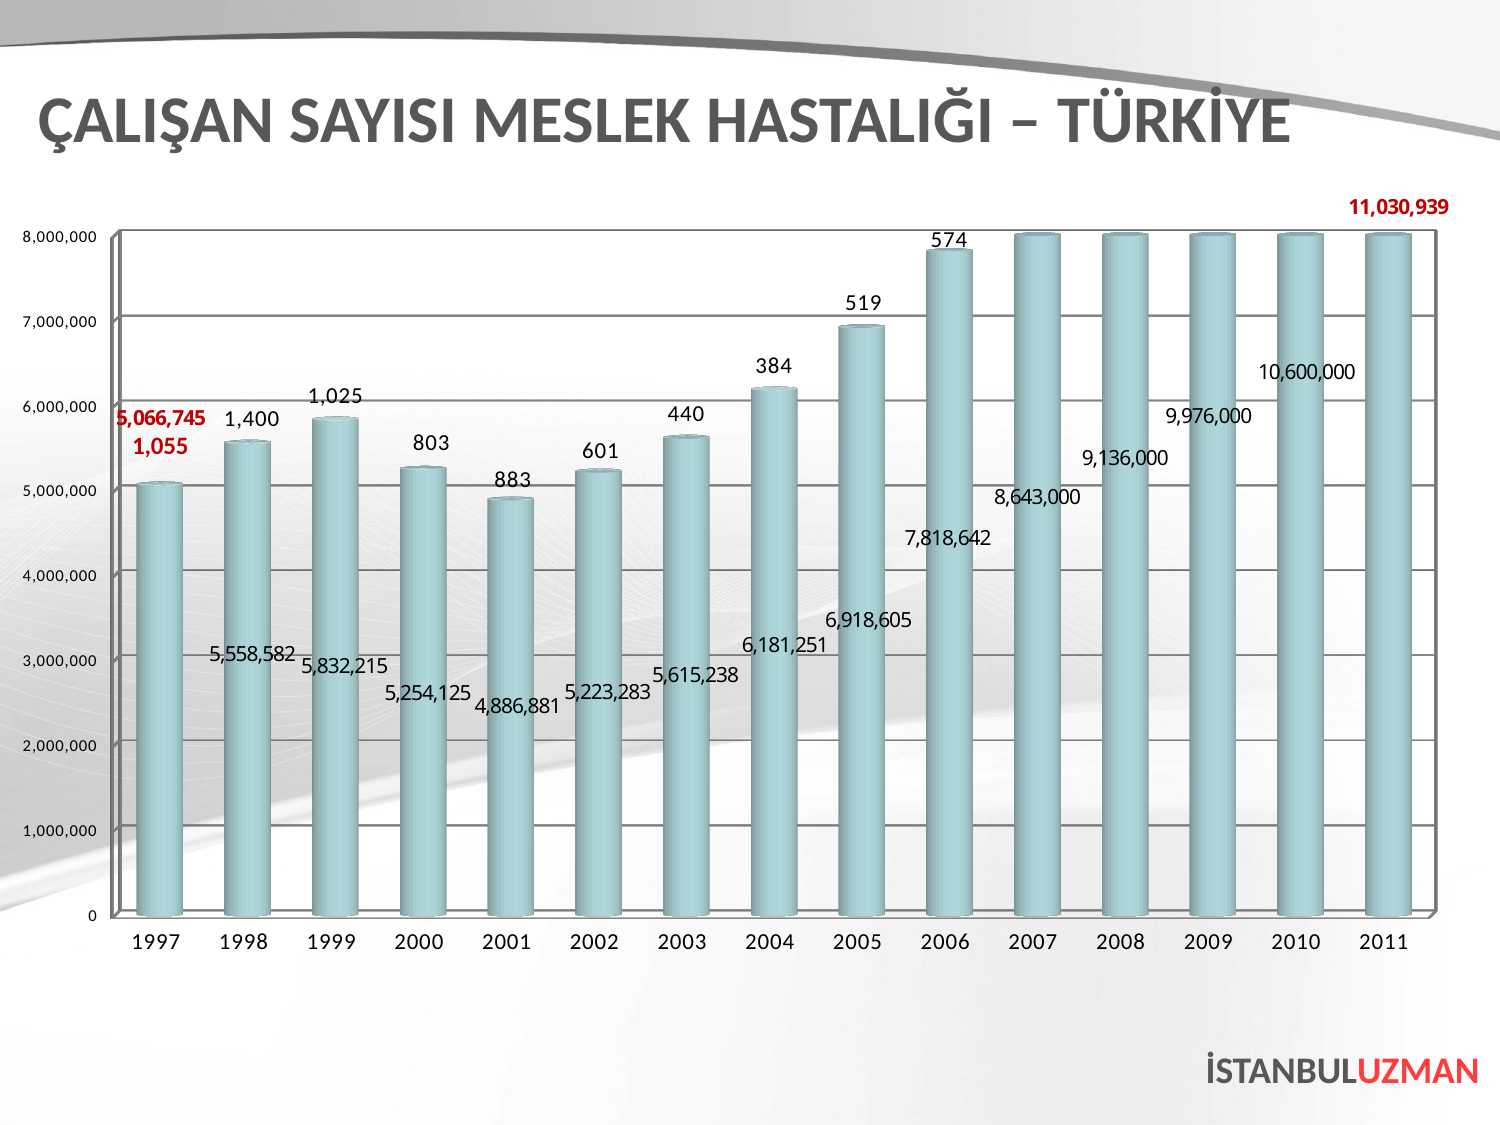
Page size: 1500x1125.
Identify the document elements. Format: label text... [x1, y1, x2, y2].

text_box ÇALIŞAN SAYISI MESLEK HASTALIĞI – TÜRKİYE [38, 67, 1485, 174]
chart [0, 192, 1481, 984]
picture [0, 0, 1500, 1124]
text_box İSTANBULUZMAN [1133, 1046, 1480, 1125]
